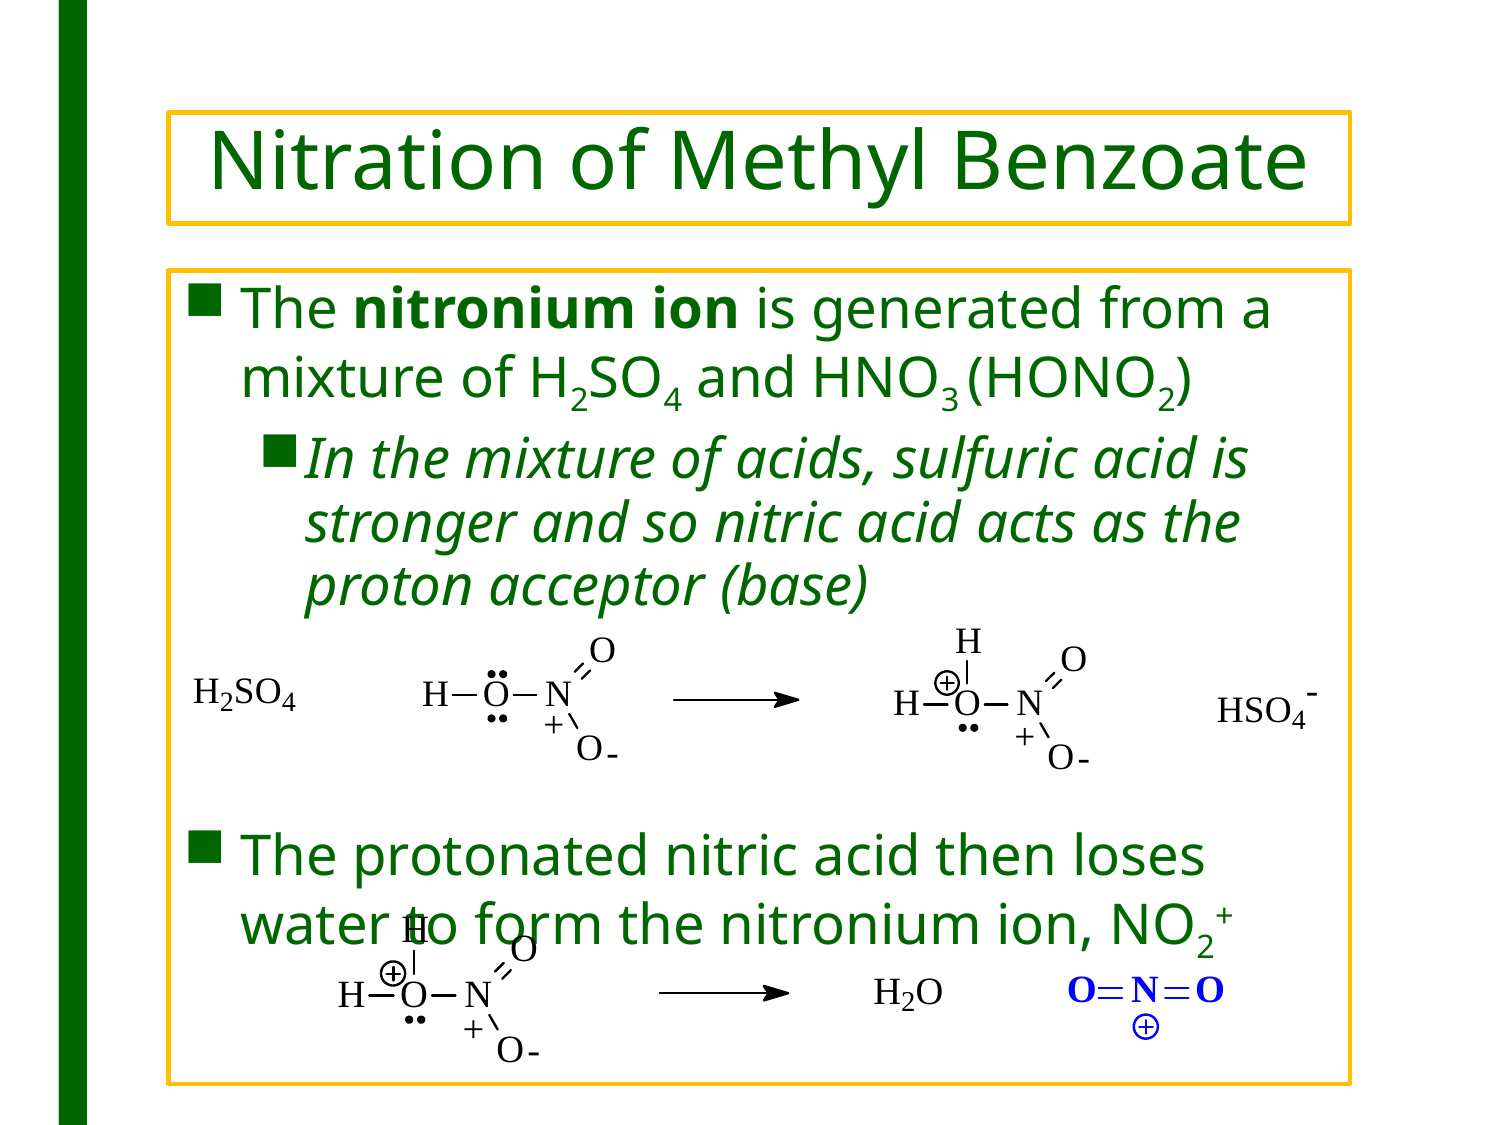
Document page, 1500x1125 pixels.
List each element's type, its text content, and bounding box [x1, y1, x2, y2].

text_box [193, 622, 1318, 782]
list The nitronium ion is generated from a mixture of H2SO4 and HNO3 (HONO2) In the mixture of acids, sulfuric acid is stronger and so nitric acid acts as the proton acceptor (base) The protonated nitric acid then loses water to form the nitronium ion, NO2+ [168, 270, 1351, 1084]
title Nitration of Methyl Benzoate [168, 112, 1351, 224]
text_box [337, 911, 1225, 1075]
